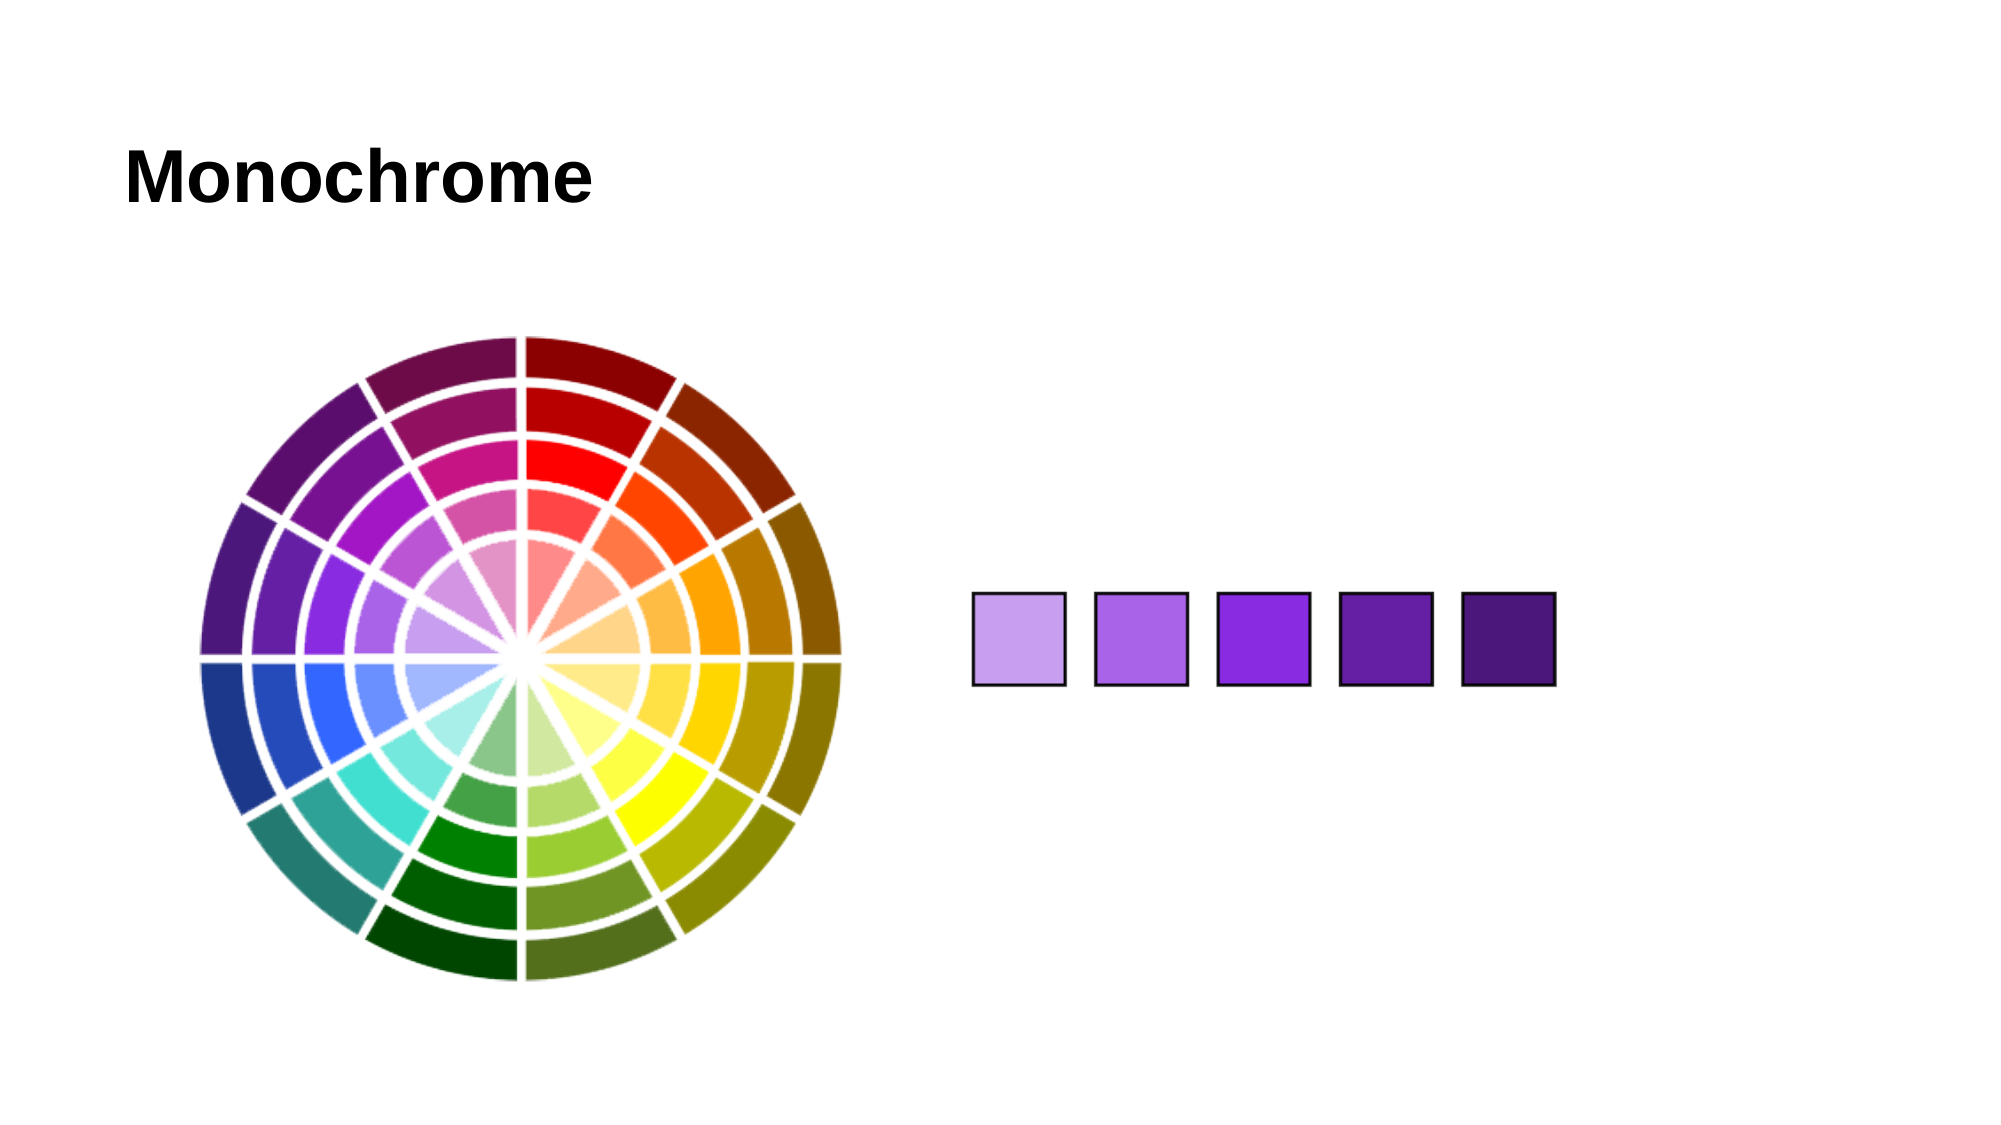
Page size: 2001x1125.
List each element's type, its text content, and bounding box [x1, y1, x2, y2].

picture [123, 266, 1777, 1047]
title Monochrome [124, 118, 1634, 219]
